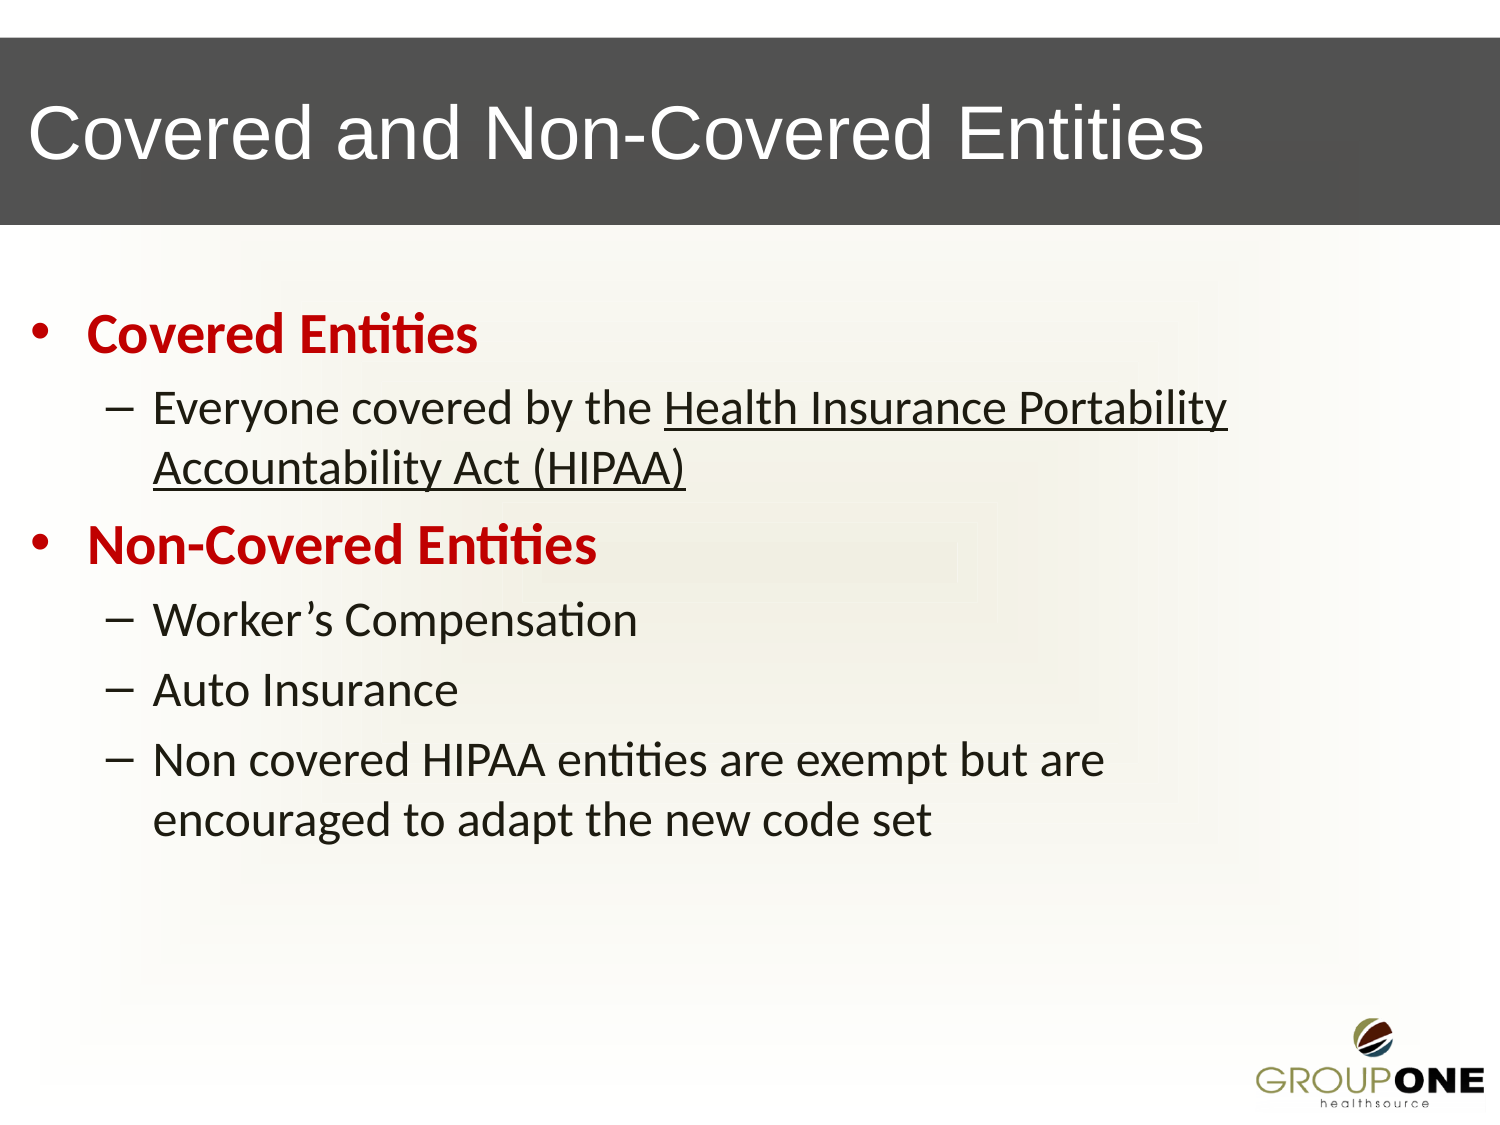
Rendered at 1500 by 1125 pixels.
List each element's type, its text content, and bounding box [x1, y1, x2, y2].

title Covered and Non-Covered Entities [12, 45, 1425, 213]
picture [1224, 1005, 1500, 1125]
text_box [0, 35, 1500, 227]
list Covered Entities Everyone covered by the Health Insurance Portability Accountability Act (HIPAA) Non-Covered Entities Worker’s Compensation Auto Insurance Non covered HIPAA entities are exempt but are encouraged to adapt the new code set [15, 287, 1366, 905]
